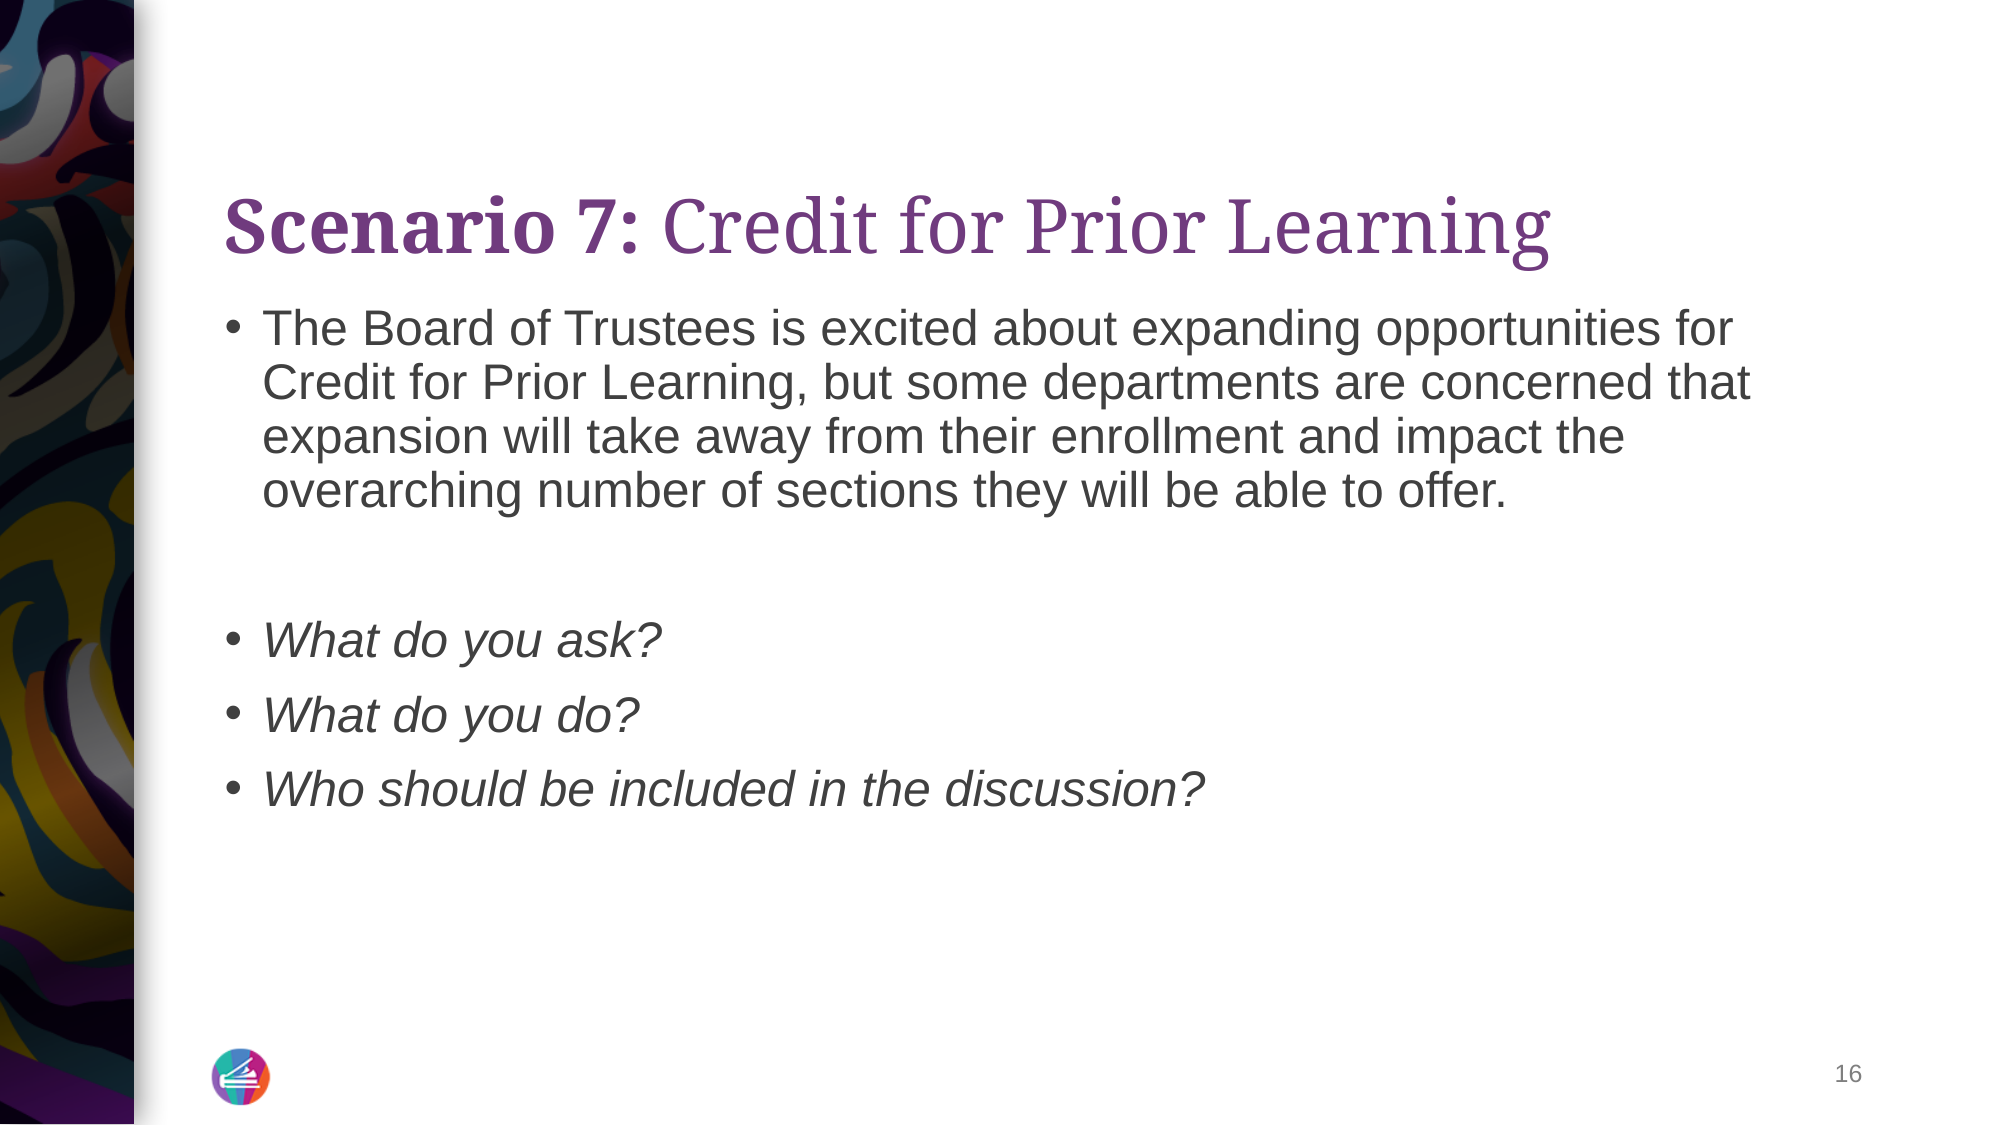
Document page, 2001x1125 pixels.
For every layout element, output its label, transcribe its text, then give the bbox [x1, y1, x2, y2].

picture [0, 0, 134, 1124]
slide_number 16 [1712, 1042, 1863, 1103]
title Scenario 7: Credit for Prior Learning [209, 59, 1858, 278]
list The Board of Trustees is excited about expanding opportunities for Credit for Prior Learning, but some departments are concerned that expansion will take away from their enrollment and impact the overarching number of sections they will be able to offer. What do you ask? What do you do? Who should be included in the discussion? [209, 294, 1860, 1020]
picture [209, 1046, 272, 1108]
